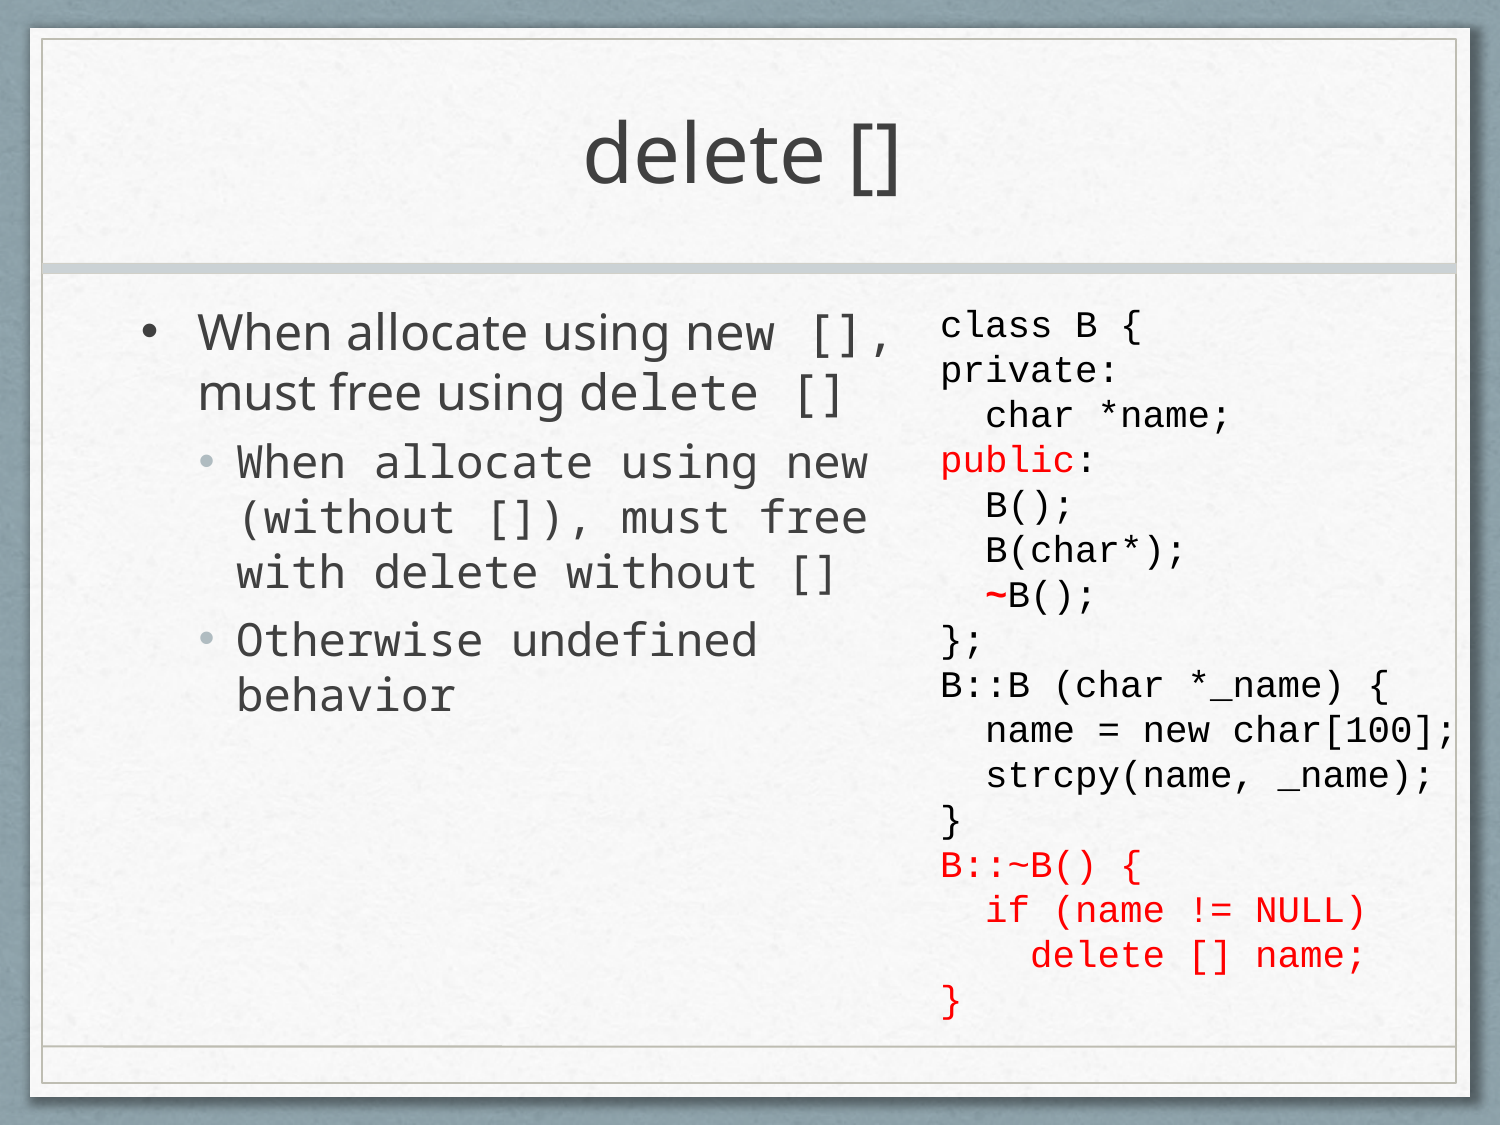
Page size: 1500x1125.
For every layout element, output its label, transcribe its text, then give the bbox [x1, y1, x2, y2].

picture [43, 1048, 1455, 1082]
picture [43, 274, 1455, 1045]
list When allocate using new [], must free using delete [] When allocate using new (without []), must free with delete without [] Otherwise undefined behavior [125, 292, 925, 938]
picture [43, 40, 1455, 262]
title delete [] [42, 40, 1443, 260]
text_box class B { private: char *name; public: B(); B(char*); ~B(); }; B::B (char *_name) { name = new char[100]; strcpy(name, _name); } B::~B() { if (name != NULL) delete [] name; } [925, 292, 1473, 1073]
picture [30, 28, 1470, 1097]
